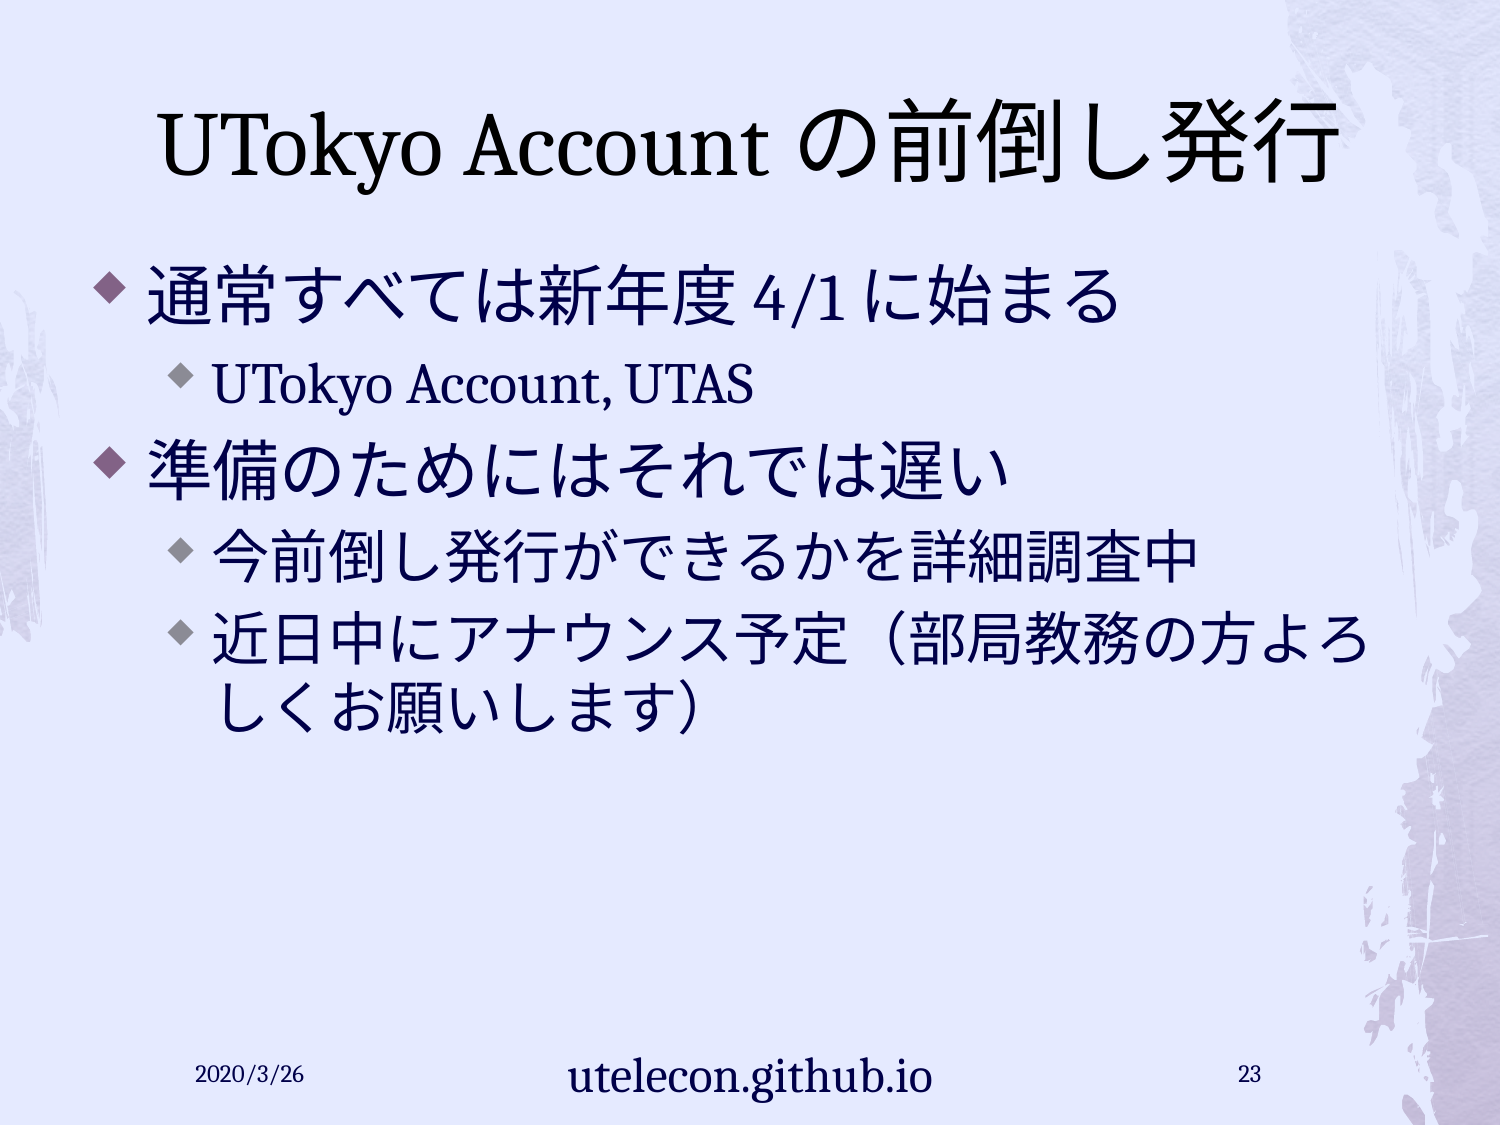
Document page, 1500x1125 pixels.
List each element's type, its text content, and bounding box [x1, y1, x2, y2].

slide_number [75, 1042, 425, 1103]
title UTokyo Accountの前倒し発行 [75, 45, 1425, 233]
slide_number 23 [1074, 1042, 1425, 1103]
footer utelecon.github.io [512, 1042, 988, 1103]
list 通常すべては新年度4/1に始まる UTokyo Account, UTAS 準備のためにはそれでは遅い 今前倒し発行ができるかを詳細調査中 近日中にアナウンス予定（部局教務の方よろしくお願いします） [75, 246, 1425, 989]
